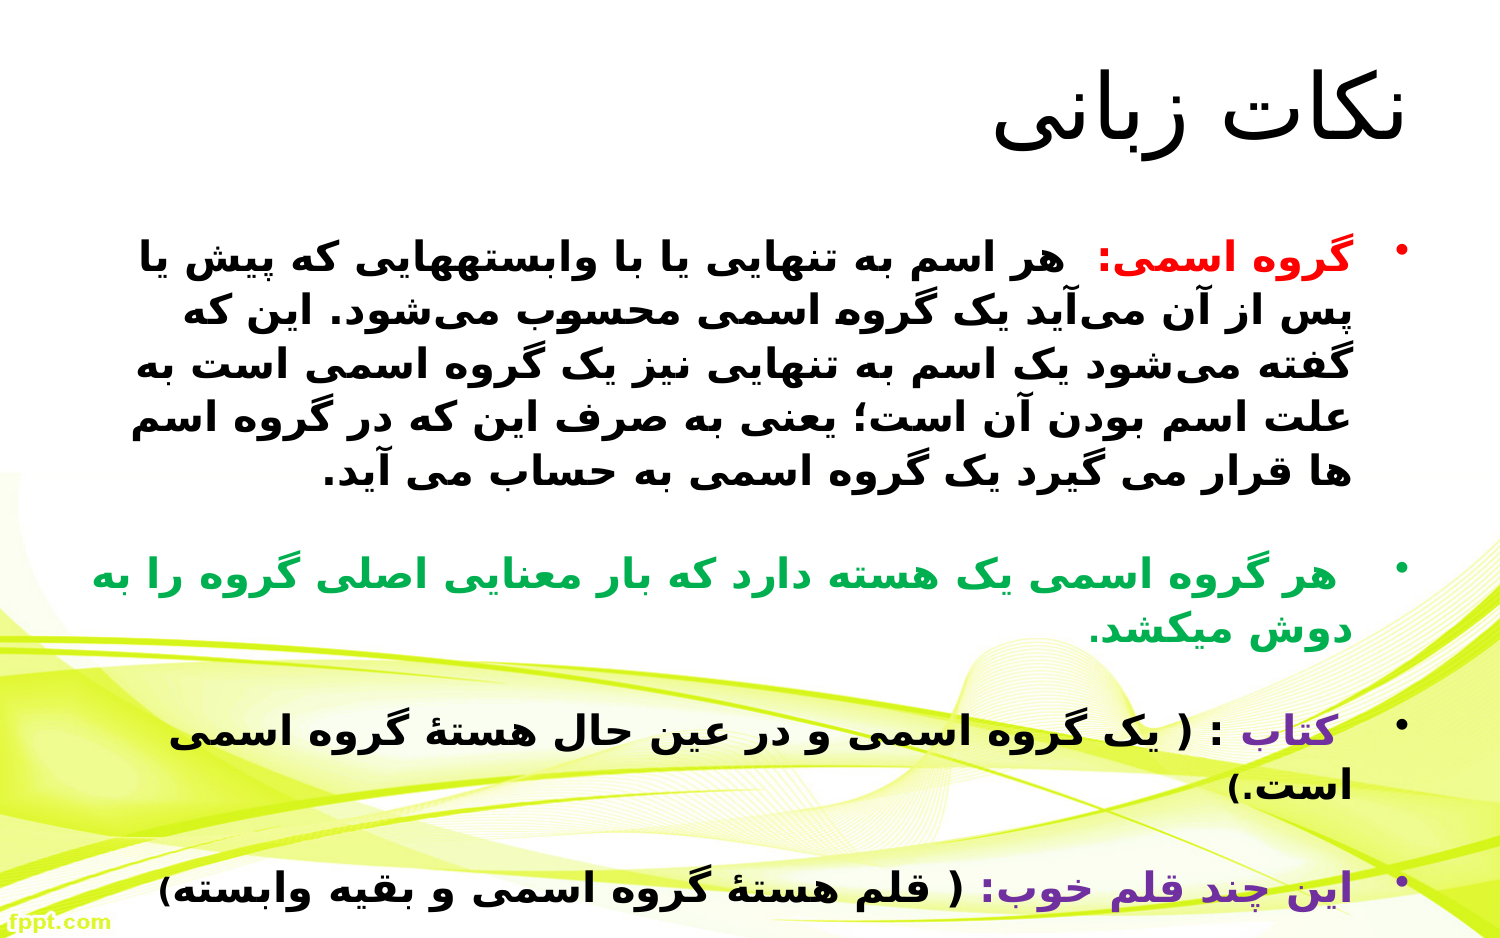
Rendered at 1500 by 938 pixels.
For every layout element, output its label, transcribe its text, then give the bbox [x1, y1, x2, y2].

title نکات زبانی [75, 37, 1425, 169]
picture [0, 0, 1500, 938]
list گروه اسمی: هر اسم به تنهایی یا با وابسته­هایی که پیش یا پس از آن می‌آید یک گروه اسمی محسوب می‌شود. این که گفته می‌شود یک اسم به تنهایی نیز یک گروه اسمی است به علت اسم بودن آن است؛ یعنی به صرف این که در گروه اسم ها قرار می گیرد یک گروه اسمی به حساب می آید. هر گروه اسمی یک هسته دارد که بار معنایی اصلی گروه را به دوش می­کشد. کتاب : ( یک گروه اسمی و در عین ‌حال هستۀ گروه اسمی است.) این چند قلم خوب: ( قلم هستۀ گروه اسمی و بقیه وابسته) [75, 218, 1425, 838]
